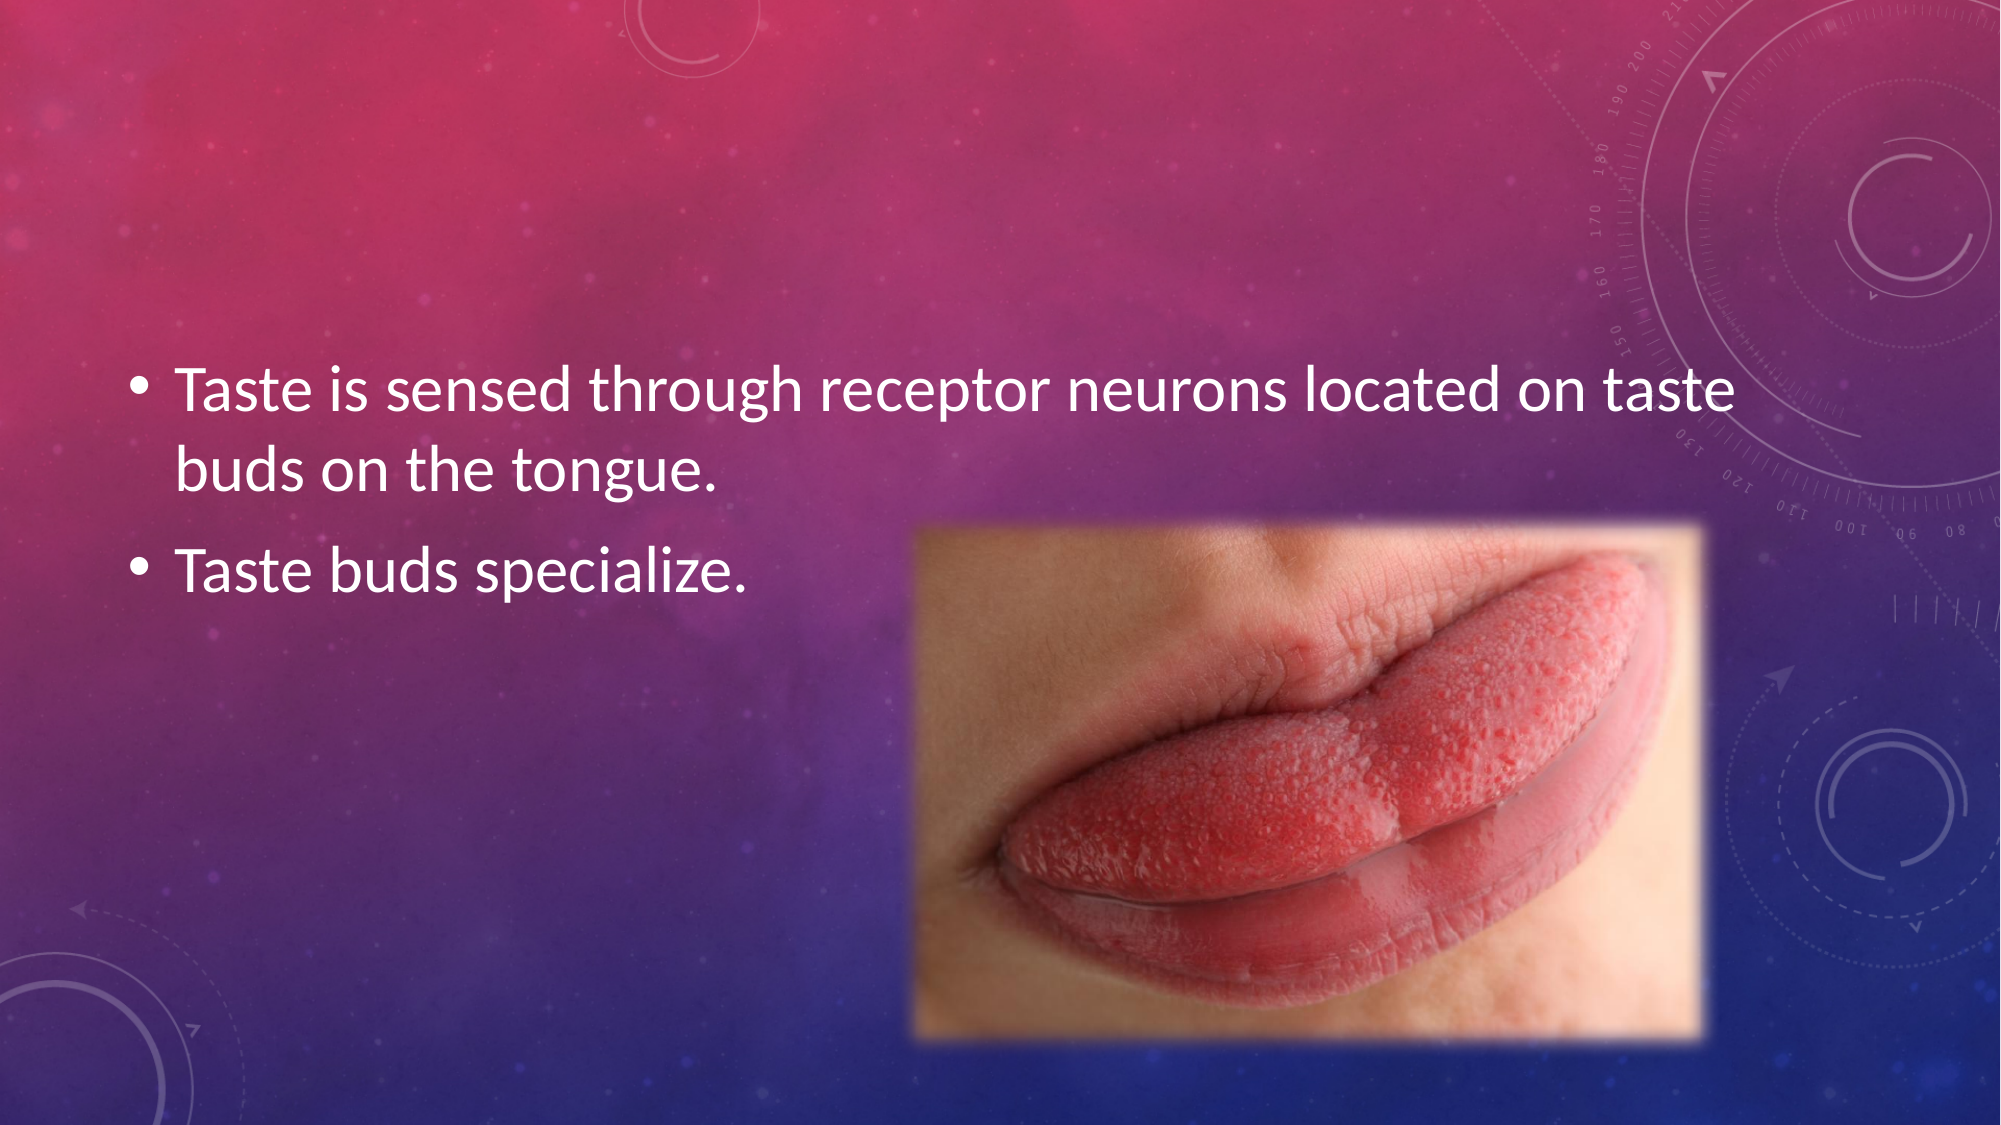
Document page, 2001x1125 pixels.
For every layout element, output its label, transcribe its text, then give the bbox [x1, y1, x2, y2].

picture [0, 0, 2001, 1125]
list Taste is sensed through receptor neurons located on taste buds on the tongue. Taste buds specialize. [112, 351, 1775, 665]
